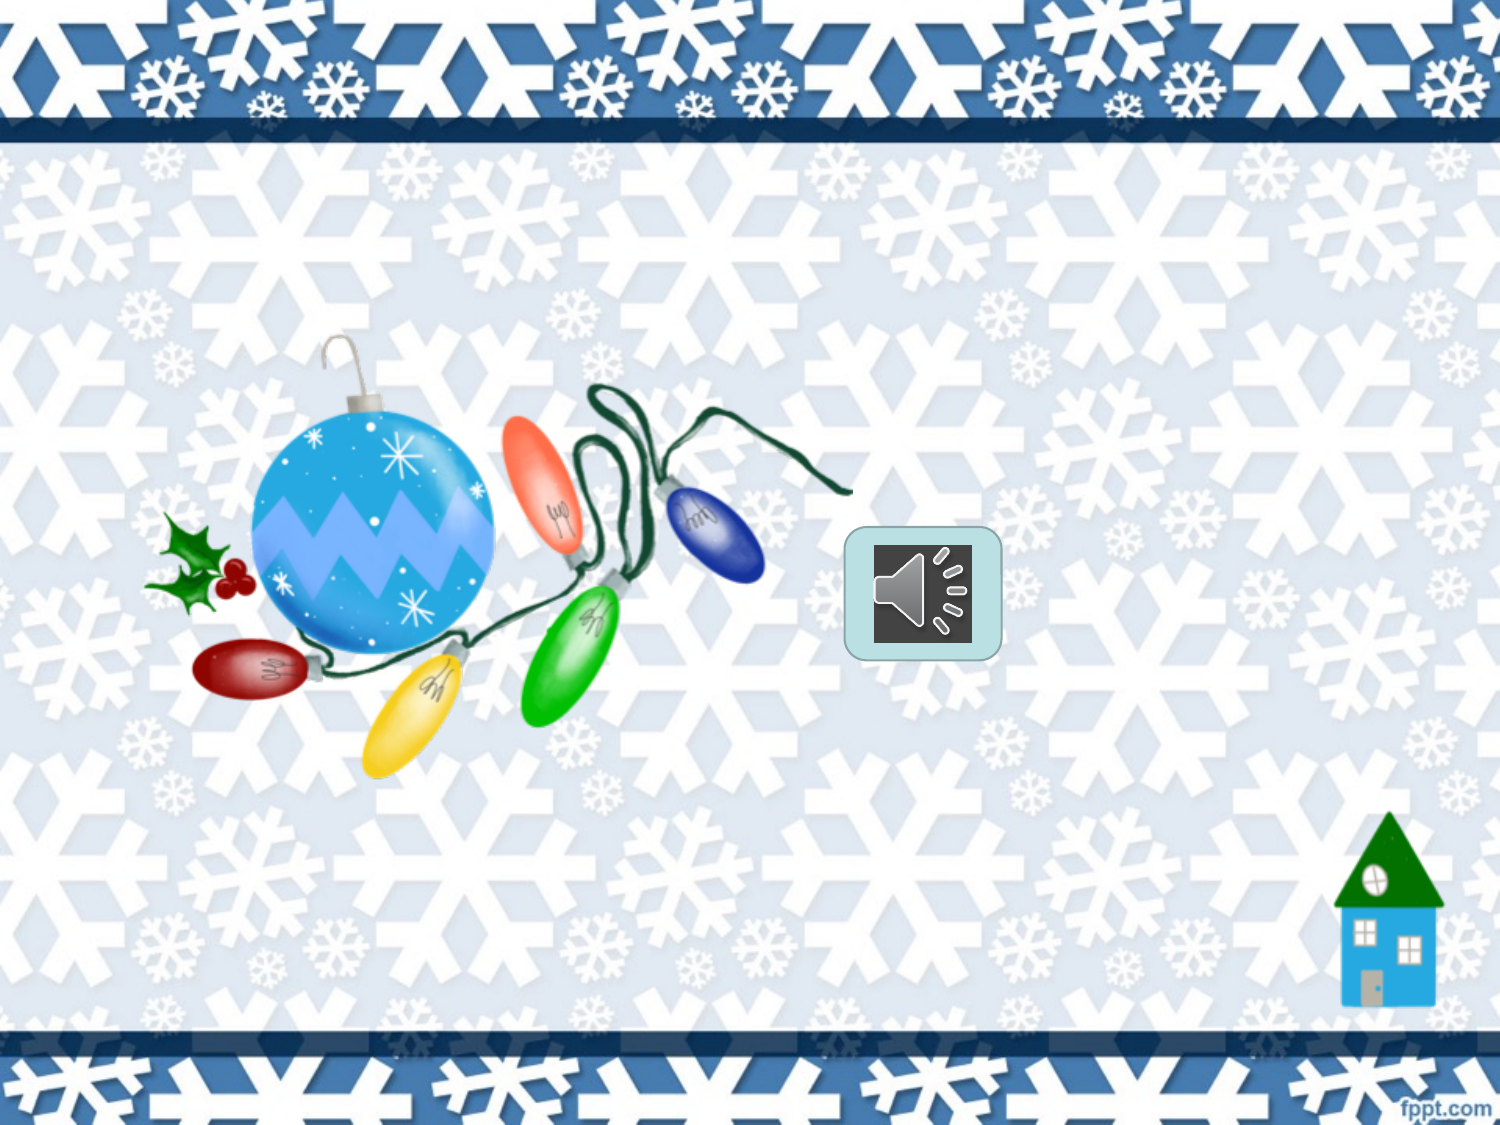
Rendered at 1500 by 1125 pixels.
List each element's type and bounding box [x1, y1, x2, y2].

text_box [853, 525, 1003, 662]
picture [0, 0, 1500, 1125]
